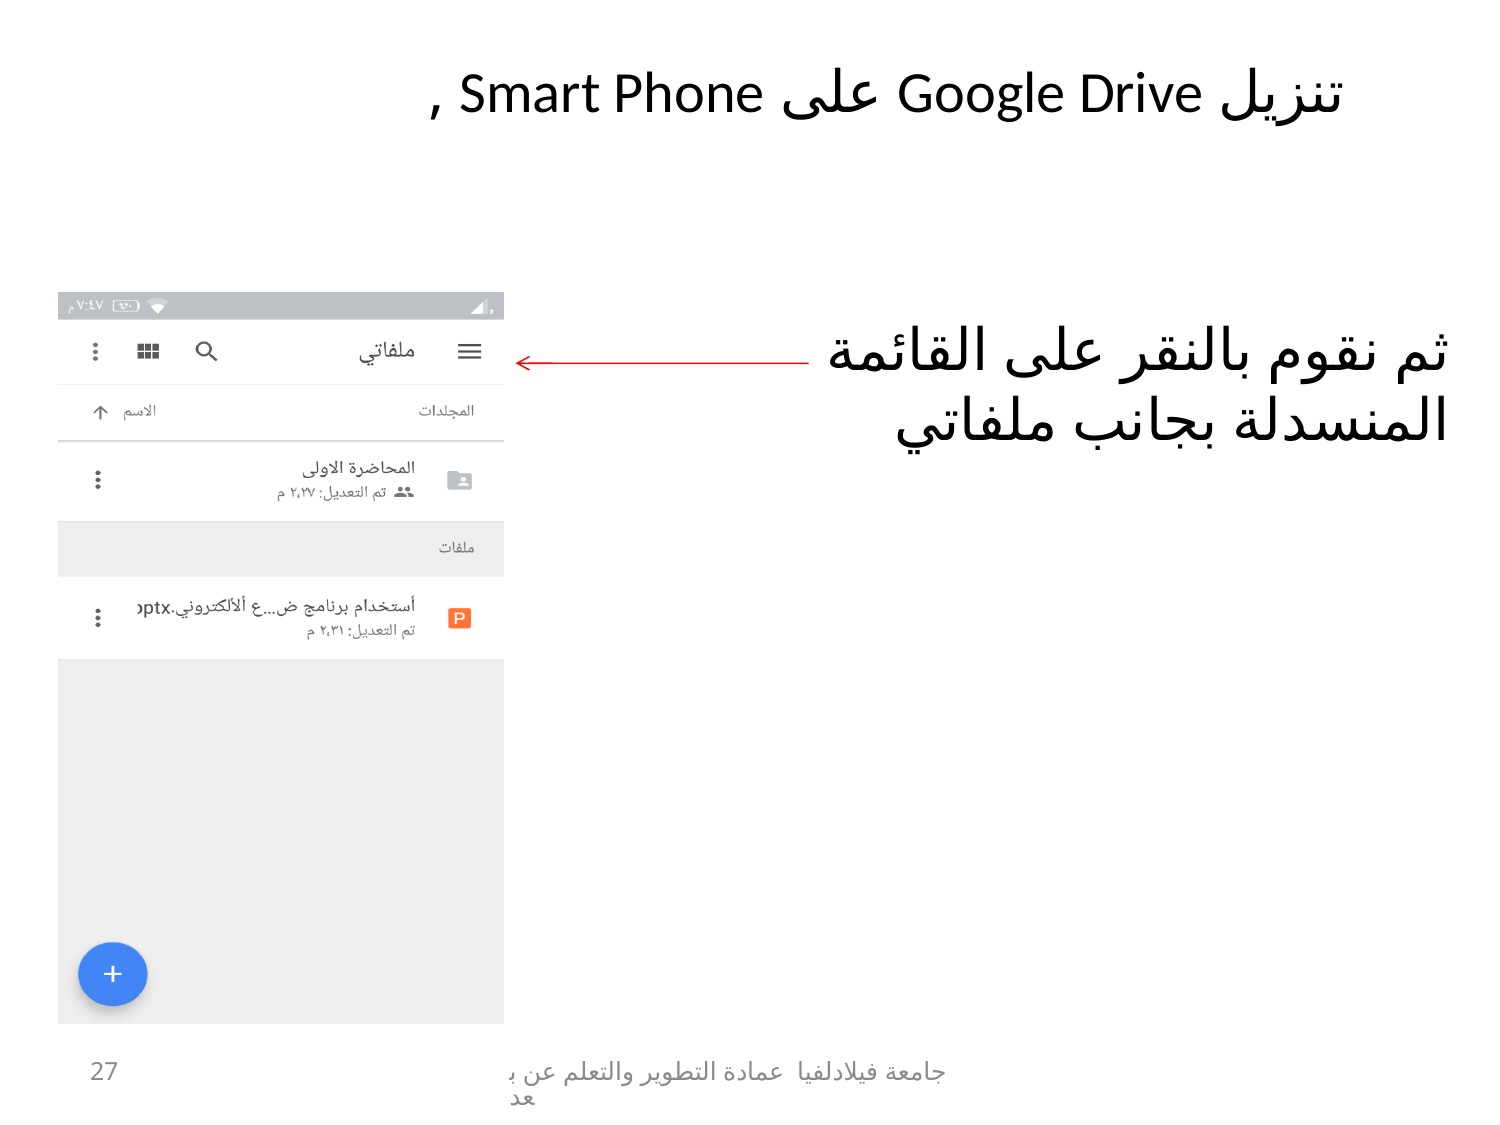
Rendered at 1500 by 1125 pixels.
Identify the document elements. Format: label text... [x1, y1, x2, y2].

slide_number 27 [75, 1042, 425, 1103]
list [58, 292, 505, 1024]
text_box ثم نقوم بالنقر على القائمة المنسدلة بجانب ملفاتي [761, 304, 1465, 460]
footer جامعة فيلادلفيا عمادة التطوير والتعلم عن بعد [512, 1042, 988, 1103]
text_box تنزيل Google Drive على Smart Phone , [386, 46, 1360, 202]
